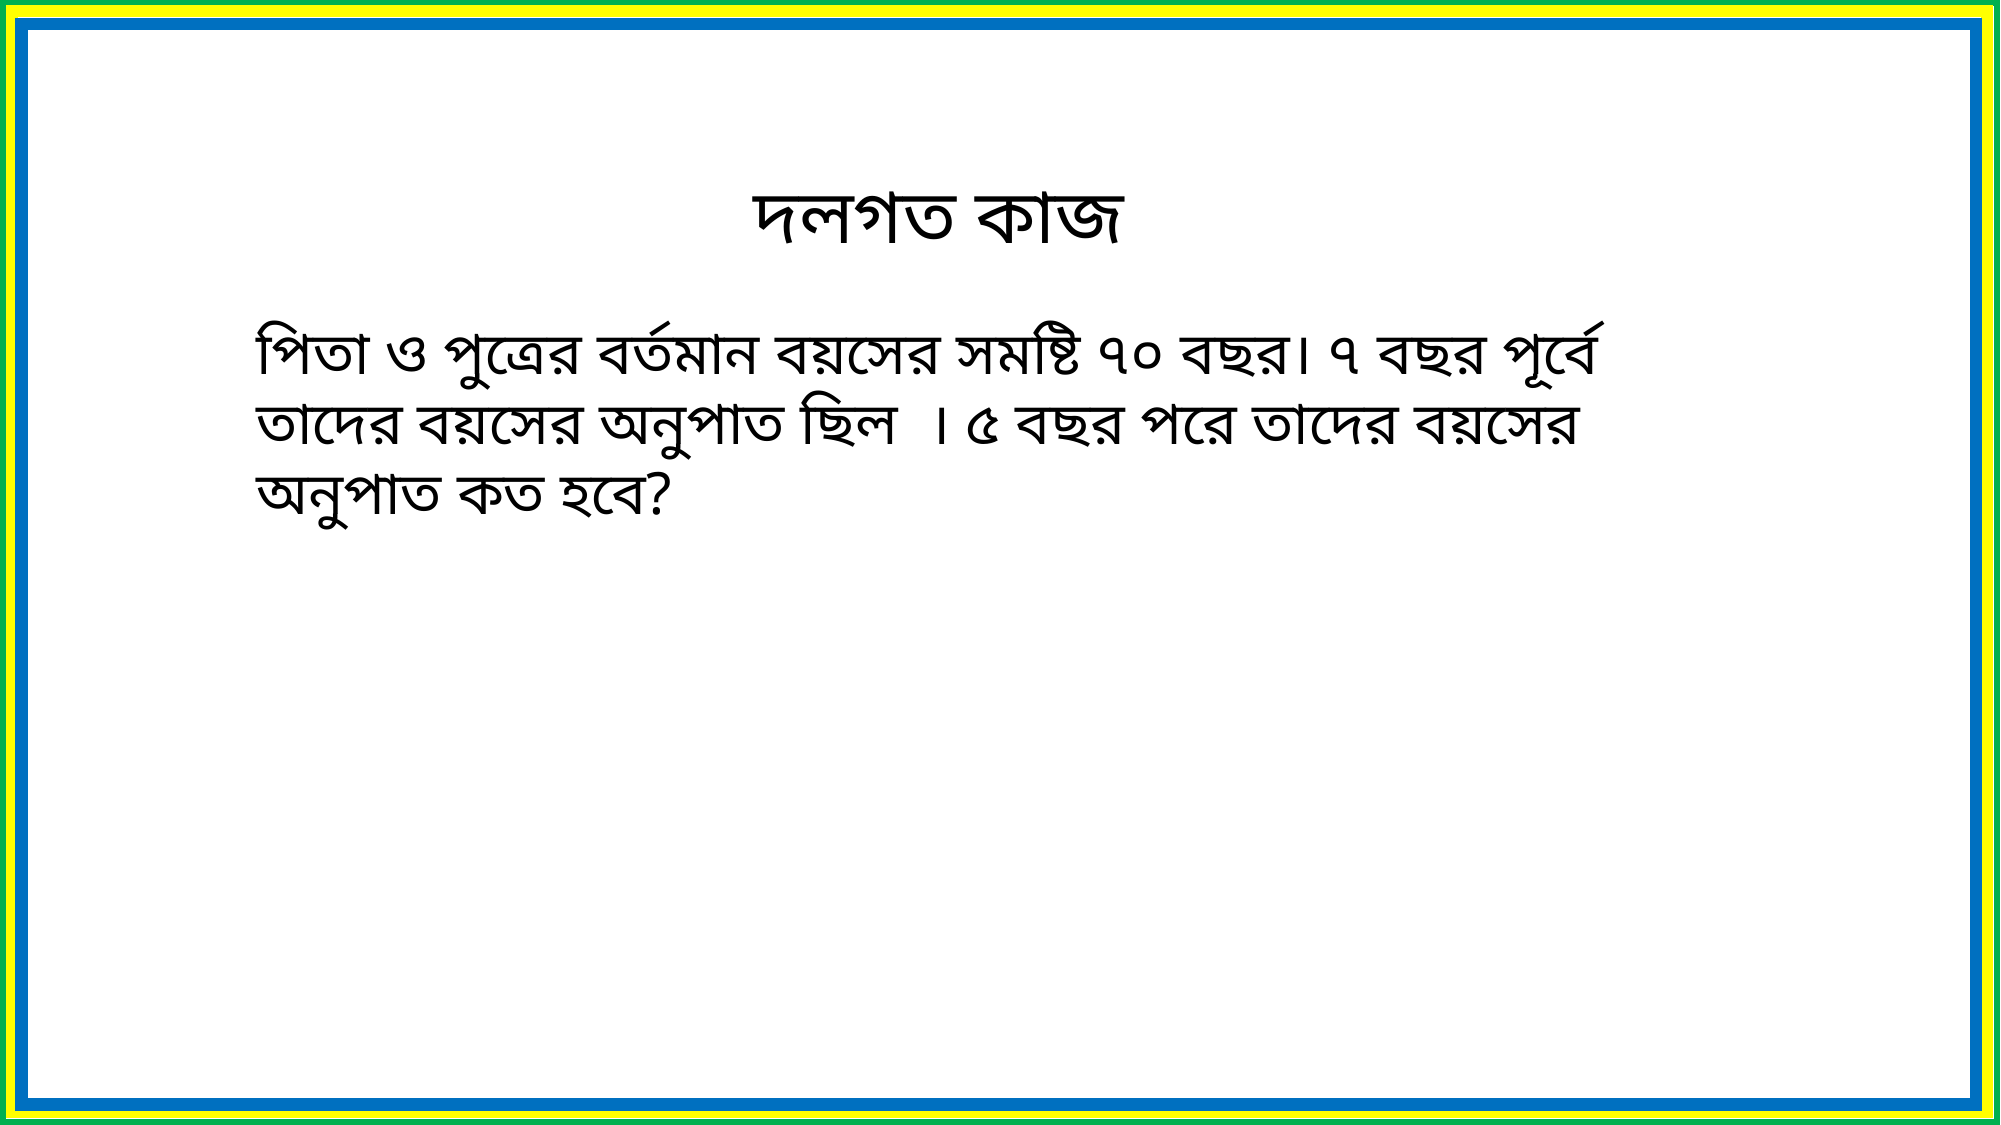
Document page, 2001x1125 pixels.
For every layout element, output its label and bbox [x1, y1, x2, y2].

text_box [0, 0, 2000, 1125]
